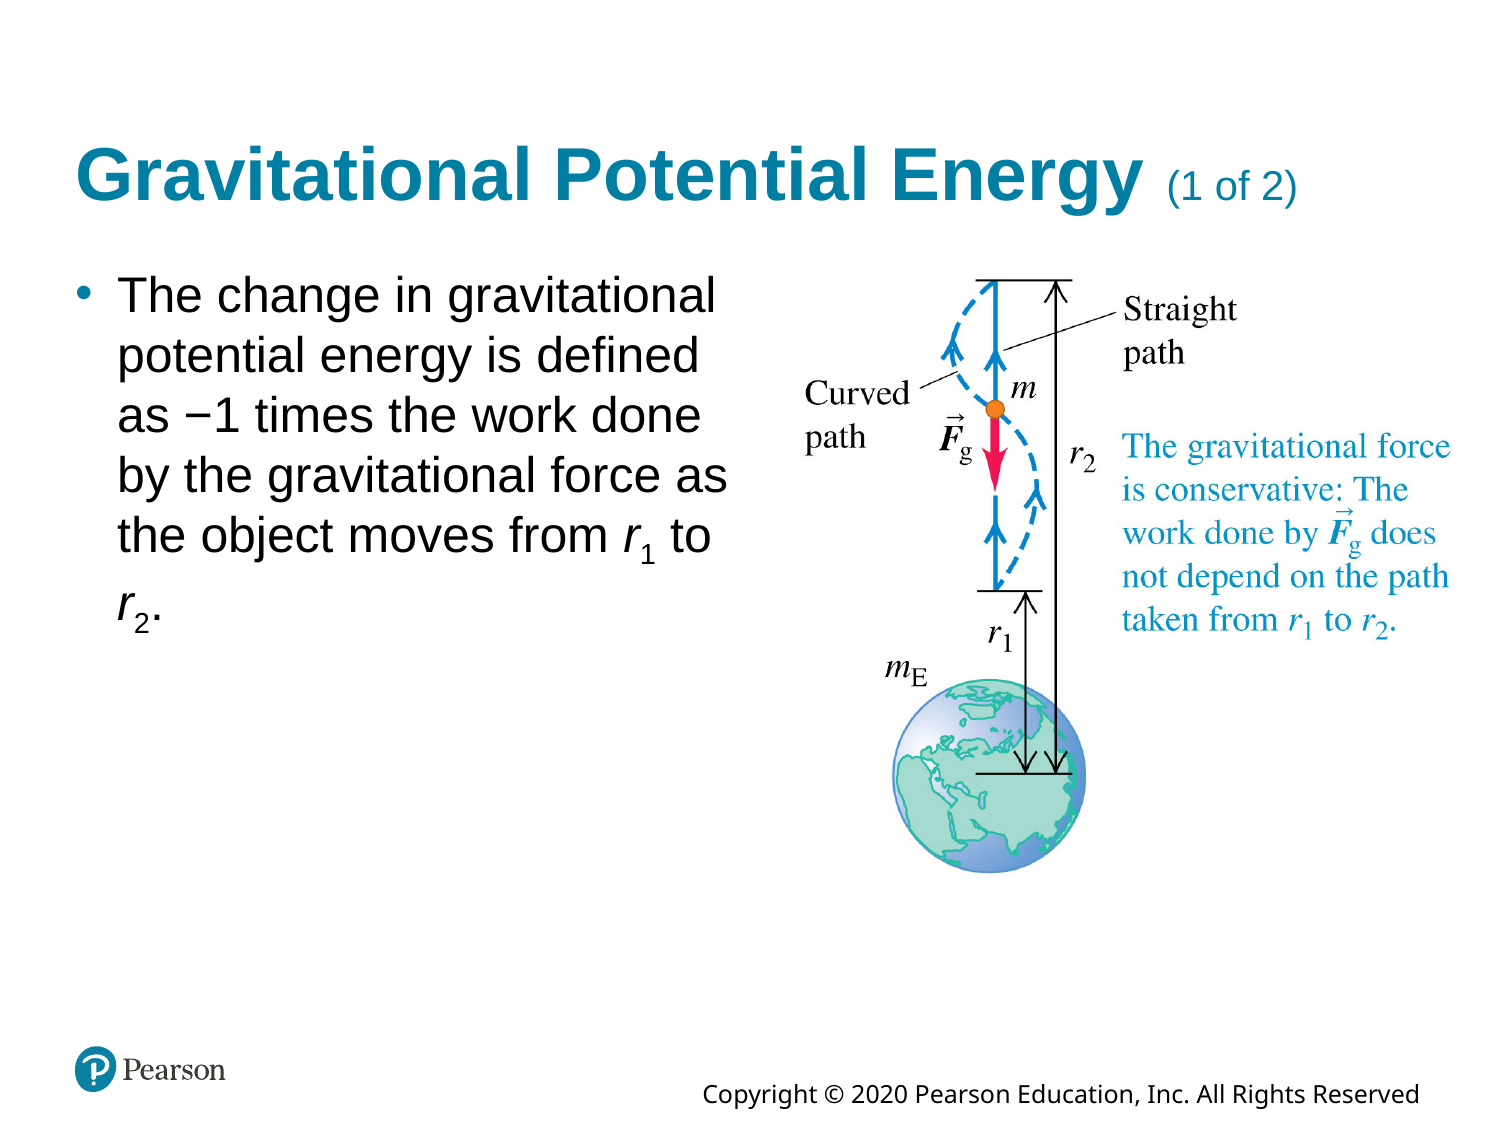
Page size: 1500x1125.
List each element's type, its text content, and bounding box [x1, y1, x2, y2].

picture [799, 274, 1455, 878]
list The change in gravitational potential energy is defined as −1 times the work done by the gravitational force as the object moves from r1 to r2. [75, 262, 750, 975]
title Gravitational Potential Energy (1 of 2) [75, 35, 1425, 216]
